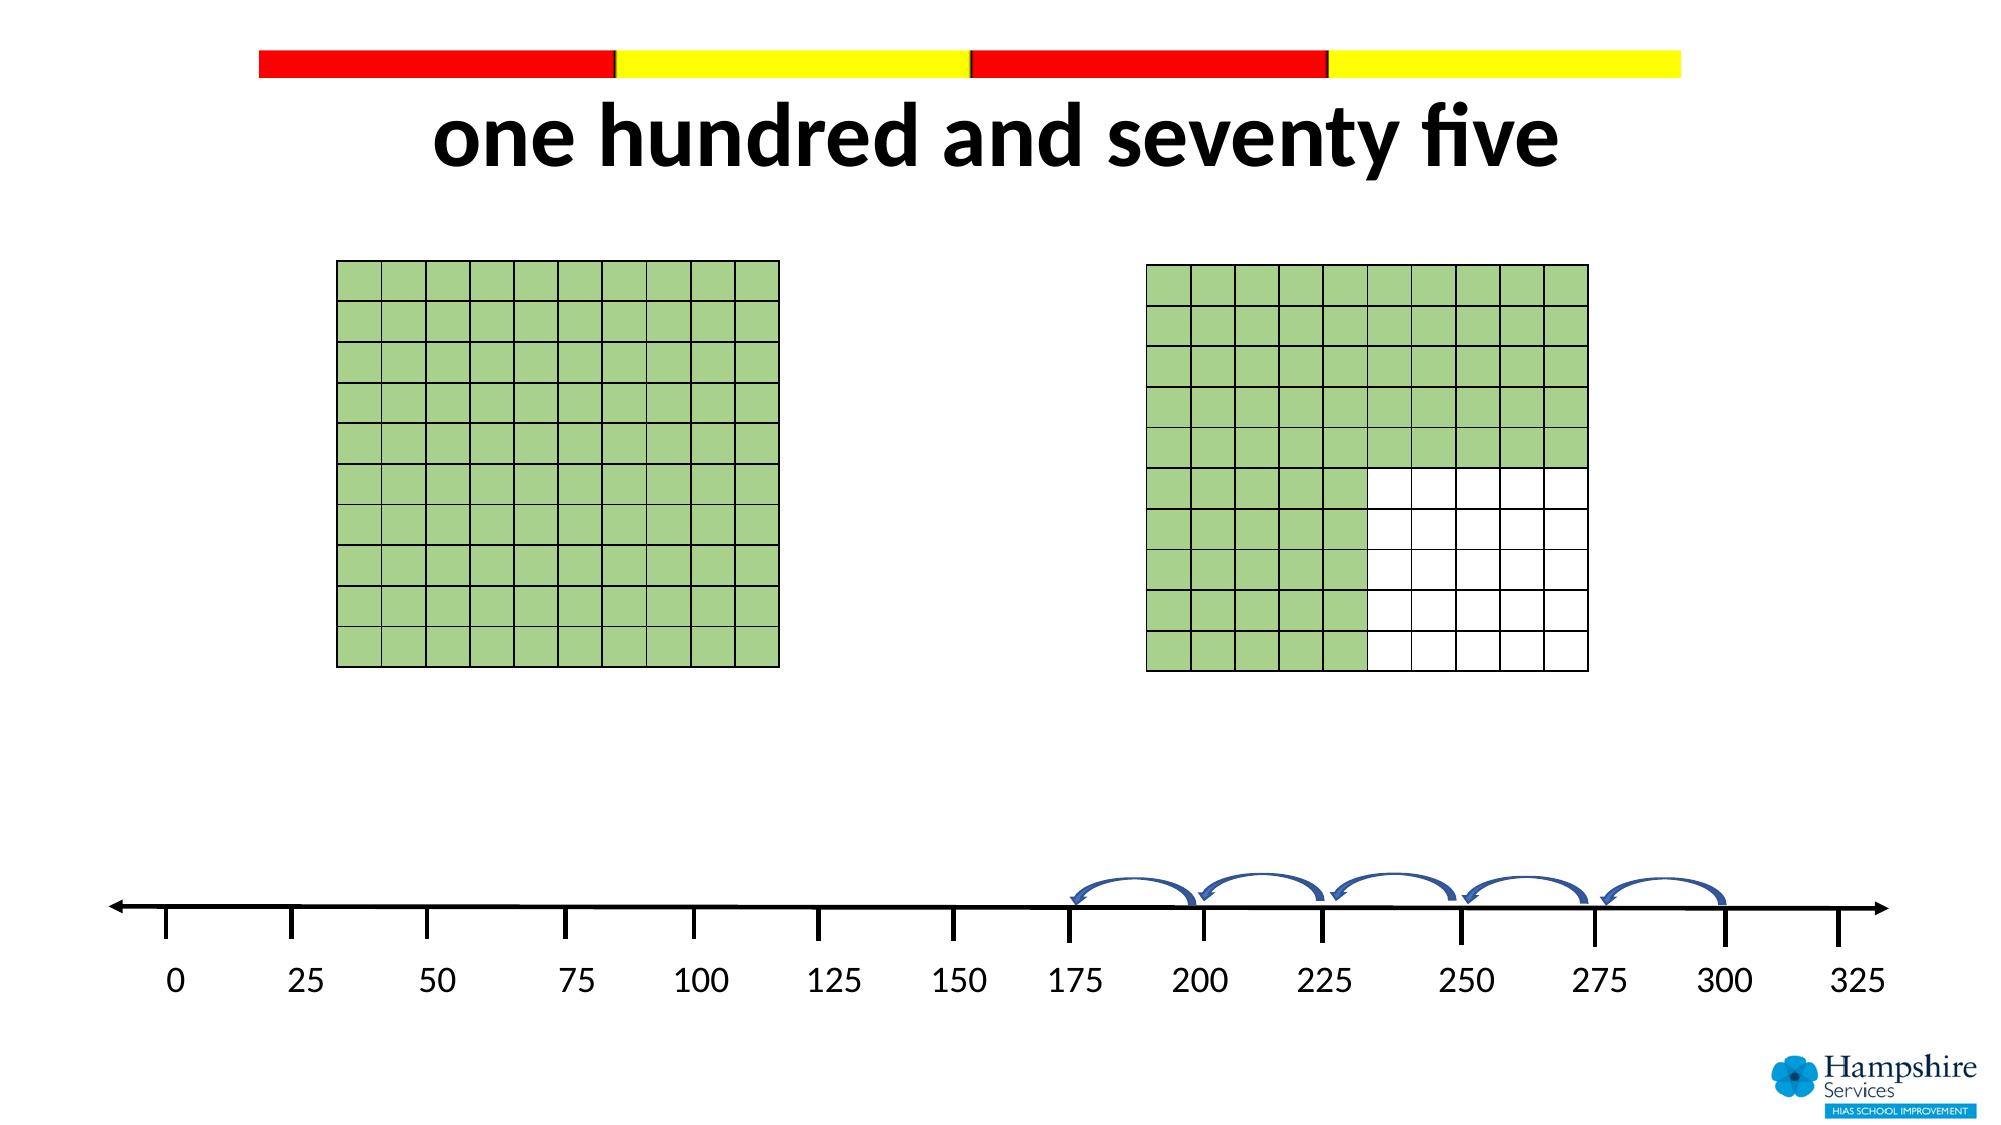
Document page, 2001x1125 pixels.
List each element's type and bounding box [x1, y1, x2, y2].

table_cell [1147, 428, 1190, 467]
table_cell [692, 343, 734, 382]
table_cell [647, 505, 690, 544]
table_cell [736, 627, 778, 666]
table_cell [736, 505, 778, 544]
table_cell [692, 302, 734, 341]
table_cell [603, 384, 646, 422]
table_cell [382, 424, 425, 463]
table_cell [1324, 591, 1367, 630]
table_header [1501, 266, 1543, 305]
table_cell [1368, 428, 1411, 467]
table_cell [471, 424, 513, 463]
table_cell [736, 465, 778, 504]
table_cell [736, 384, 778, 422]
table_cell [736, 546, 778, 585]
table_cell [692, 424, 734, 463]
table_header [647, 262, 690, 300]
table_cell [603, 465, 646, 504]
text_box [1197, 872, 1325, 902]
table_cell [427, 505, 469, 544]
table_cell [338, 424, 381, 463]
table_cell [1192, 550, 1234, 589]
table_cell [427, 343, 469, 382]
table_cell [382, 505, 425, 544]
table_cell [1457, 632, 1499, 670]
table_header [603, 262, 646, 300]
table_cell [1412, 428, 1455, 467]
table_cell [692, 384, 734, 422]
table_cell [1236, 510, 1278, 549]
table_cell [338, 546, 381, 585]
table_cell [1368, 388, 1411, 427]
table_cell [382, 302, 425, 341]
table_header [382, 262, 425, 300]
table_cell [1147, 307, 1190, 345]
table_cell [603, 587, 646, 626]
table_cell [647, 302, 690, 341]
table_cell [1368, 550, 1411, 589]
table_cell [736, 302, 778, 341]
table_cell [1545, 469, 1587, 508]
table_cell [603, 627, 646, 666]
table_cell [338, 302, 381, 341]
table_cell [559, 343, 601, 382]
table_cell [338, 505, 381, 544]
table_cell [1457, 550, 1499, 589]
table_cell [471, 627, 513, 666]
table_cell [1324, 388, 1367, 427]
table_cell [1412, 591, 1455, 630]
table_cell [1545, 510, 1587, 549]
text_box [108, 877, 1919, 1008]
table_cell [603, 343, 646, 382]
table_cell [515, 546, 557, 585]
table_cell [515, 424, 557, 463]
table_cell [1457, 347, 1499, 386]
table_cell [1280, 510, 1322, 549]
table_cell [515, 302, 557, 341]
table_cell [1501, 307, 1543, 345]
table_cell [1280, 428, 1322, 467]
picture [1761, 1037, 1991, 1125]
table_header [427, 262, 469, 300]
table_cell [338, 627, 381, 666]
table_cell [1457, 510, 1499, 549]
table_cell [427, 302, 469, 341]
table_cell [1368, 469, 1411, 508]
table_cell [515, 627, 557, 666]
table_cell [1236, 307, 1278, 345]
table_cell [338, 465, 381, 504]
table_cell [1324, 307, 1367, 345]
table_cell [1368, 347, 1411, 386]
table_cell [1192, 428, 1234, 467]
table_cell [1236, 388, 1278, 427]
table_header [1280, 266, 1322, 305]
table_cell [603, 302, 646, 341]
table_cell [559, 384, 601, 422]
table_cell [1412, 388, 1455, 427]
table_cell [1412, 510, 1455, 549]
table_cell [338, 343, 381, 382]
table_cell [559, 505, 601, 544]
table_cell [1192, 510, 1234, 549]
table_cell [1412, 632, 1455, 670]
table_cell [1280, 632, 1322, 670]
table_header [471, 262, 513, 300]
table_cell [1501, 388, 1543, 427]
table_cell [427, 627, 469, 666]
table_cell [382, 384, 425, 422]
table_header [1412, 266, 1455, 305]
table_cell [1412, 469, 1455, 508]
table_header [736, 262, 778, 300]
table_cell [603, 546, 646, 585]
table_cell [603, 505, 646, 544]
table_header [1324, 266, 1367, 305]
table_cell [382, 587, 425, 626]
table_cell [382, 465, 425, 504]
table_cell [647, 424, 690, 463]
table_cell [559, 546, 601, 585]
table_cell [427, 465, 469, 504]
table_cell [1545, 307, 1587, 345]
table_cell [515, 384, 557, 422]
table_cell [1236, 347, 1278, 386]
table_header [559, 262, 601, 300]
table_cell [471, 465, 513, 504]
table_cell [427, 546, 469, 585]
table_cell [382, 546, 425, 585]
table_cell [1501, 469, 1543, 508]
table_cell [559, 302, 601, 341]
table_cell [338, 587, 381, 626]
table_cell [1280, 307, 1322, 345]
picture [259, 49, 1681, 78]
table_cell [427, 384, 469, 422]
table_cell [647, 384, 690, 422]
table_cell [603, 424, 646, 463]
text_box [1461, 875, 1589, 905]
table_cell [1280, 469, 1322, 508]
table_cell [647, 627, 690, 666]
table_cell [1368, 307, 1411, 345]
table_cell [515, 465, 557, 504]
table_cell [1324, 428, 1367, 467]
table_header [515, 262, 557, 300]
table_cell [736, 343, 778, 382]
table_cell [559, 465, 601, 504]
table_cell [1147, 388, 1190, 427]
table_cell [692, 465, 734, 504]
table_cell [427, 587, 469, 626]
table_cell [515, 587, 557, 626]
table_header [1192, 266, 1234, 305]
table_cell [647, 587, 690, 626]
table_cell [1192, 388, 1234, 427]
table_cell [1280, 388, 1322, 427]
table_cell [1324, 550, 1367, 589]
table_cell [1236, 632, 1278, 670]
table_cell [1545, 632, 1587, 670]
table_cell [1236, 469, 1278, 508]
text_box [1329, 872, 1457, 902]
table_cell [1457, 469, 1499, 508]
table_cell [1236, 550, 1278, 589]
table_cell [1457, 388, 1499, 427]
table_cell [1545, 428, 1587, 467]
table_cell [471, 505, 513, 544]
table_cell [1457, 591, 1499, 630]
table_header [692, 262, 734, 300]
table_cell [471, 546, 513, 585]
table_cell [1280, 591, 1322, 630]
table_cell [1280, 550, 1322, 589]
table_cell [1368, 632, 1411, 670]
table_header [1368, 266, 1411, 305]
table_cell [559, 627, 601, 666]
text_box [417, 78, 1577, 193]
table_cell [471, 302, 513, 341]
table_cell [1545, 347, 1587, 386]
table_header [1236, 266, 1278, 305]
table_cell [1545, 550, 1587, 589]
table_cell [559, 424, 601, 463]
table_cell [1147, 510, 1190, 549]
table_cell [1192, 347, 1234, 386]
table_cell [692, 546, 734, 585]
table_cell [1545, 591, 1587, 630]
table_cell [1192, 469, 1234, 508]
table_cell [1192, 632, 1234, 670]
table_cell [647, 546, 690, 585]
table_cell [1501, 550, 1543, 589]
table_cell [1412, 550, 1455, 589]
table_cell [692, 587, 734, 626]
table_cell [1236, 591, 1278, 630]
table_cell [1457, 428, 1499, 467]
table_cell [647, 343, 690, 382]
table_cell [471, 587, 513, 626]
table_cell [1412, 347, 1455, 386]
table_cell [471, 343, 513, 382]
table_cell [471, 384, 513, 422]
table_cell [1192, 591, 1234, 630]
table_cell [1545, 388, 1587, 427]
table_cell [382, 343, 425, 382]
table_cell [1501, 632, 1543, 670]
table_cell [382, 627, 425, 666]
table_cell [1236, 428, 1278, 467]
table_cell [692, 627, 734, 666]
table_header [1545, 266, 1587, 305]
table_cell [1501, 428, 1543, 467]
table_cell [1412, 307, 1455, 345]
table_cell [736, 587, 778, 626]
table_header [1457, 266, 1499, 305]
table_cell [515, 505, 557, 544]
table_cell [736, 424, 778, 463]
table_cell [1501, 591, 1543, 630]
table_cell [1368, 510, 1411, 549]
table_cell [1457, 307, 1499, 345]
table_cell [1280, 347, 1322, 386]
table_cell [1324, 469, 1367, 508]
table_cell [1324, 347, 1367, 386]
table_cell [1147, 469, 1190, 508]
table_cell [1501, 510, 1543, 549]
table_cell [692, 505, 734, 544]
table_header [338, 262, 381, 300]
table_cell [338, 384, 381, 422]
table_cell [1192, 307, 1234, 345]
table_cell [559, 587, 601, 626]
table_cell [1324, 510, 1367, 549]
table_cell [1147, 550, 1190, 589]
table_cell [1368, 591, 1411, 630]
table_cell [1147, 591, 1190, 630]
table_header [1147, 266, 1190, 305]
table_cell [1501, 347, 1543, 386]
table_cell [1324, 632, 1367, 670]
table_cell [427, 424, 469, 463]
table_cell [515, 343, 557, 382]
table_cell [1147, 632, 1190, 670]
table_cell [1147, 347, 1190, 386]
table_cell [647, 465, 690, 504]
